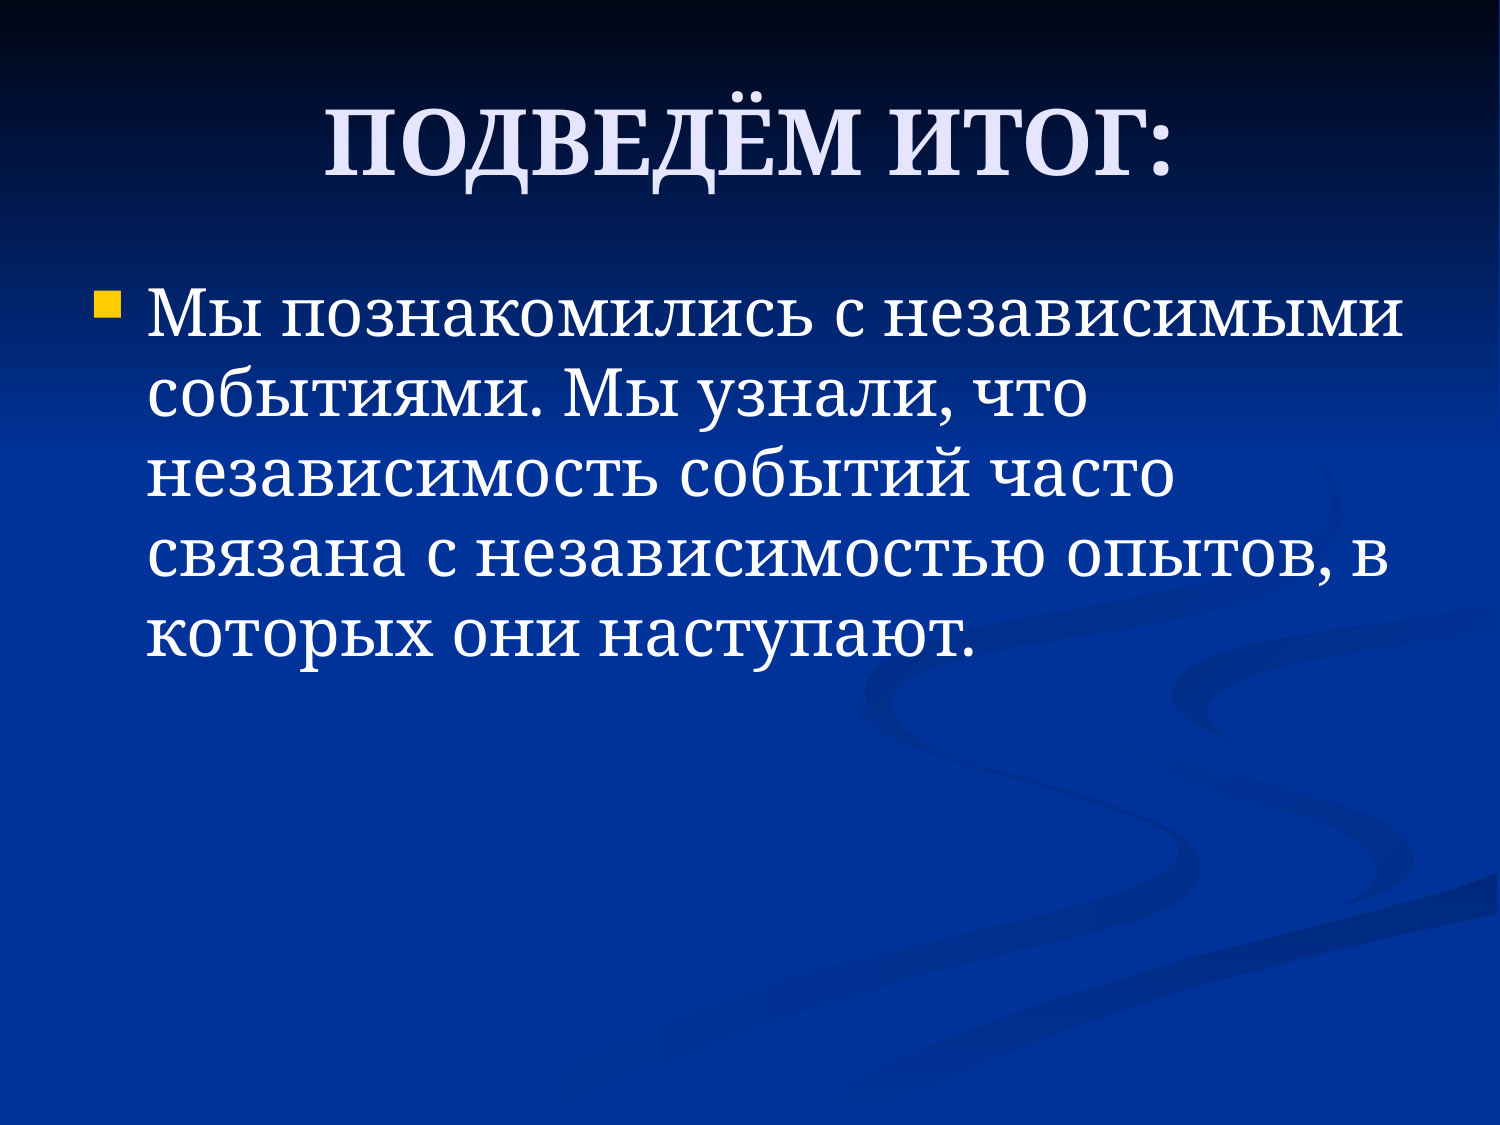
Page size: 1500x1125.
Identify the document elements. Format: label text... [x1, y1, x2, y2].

title ПОДВЕДЁМ ИТОГ: [74, 44, 1426, 233]
list Мы познакомились с независимыми событиями. Мы узнали, что независимость событий часто связана с независимостью опытов, в которых они наступают. [74, 262, 1426, 1006]
